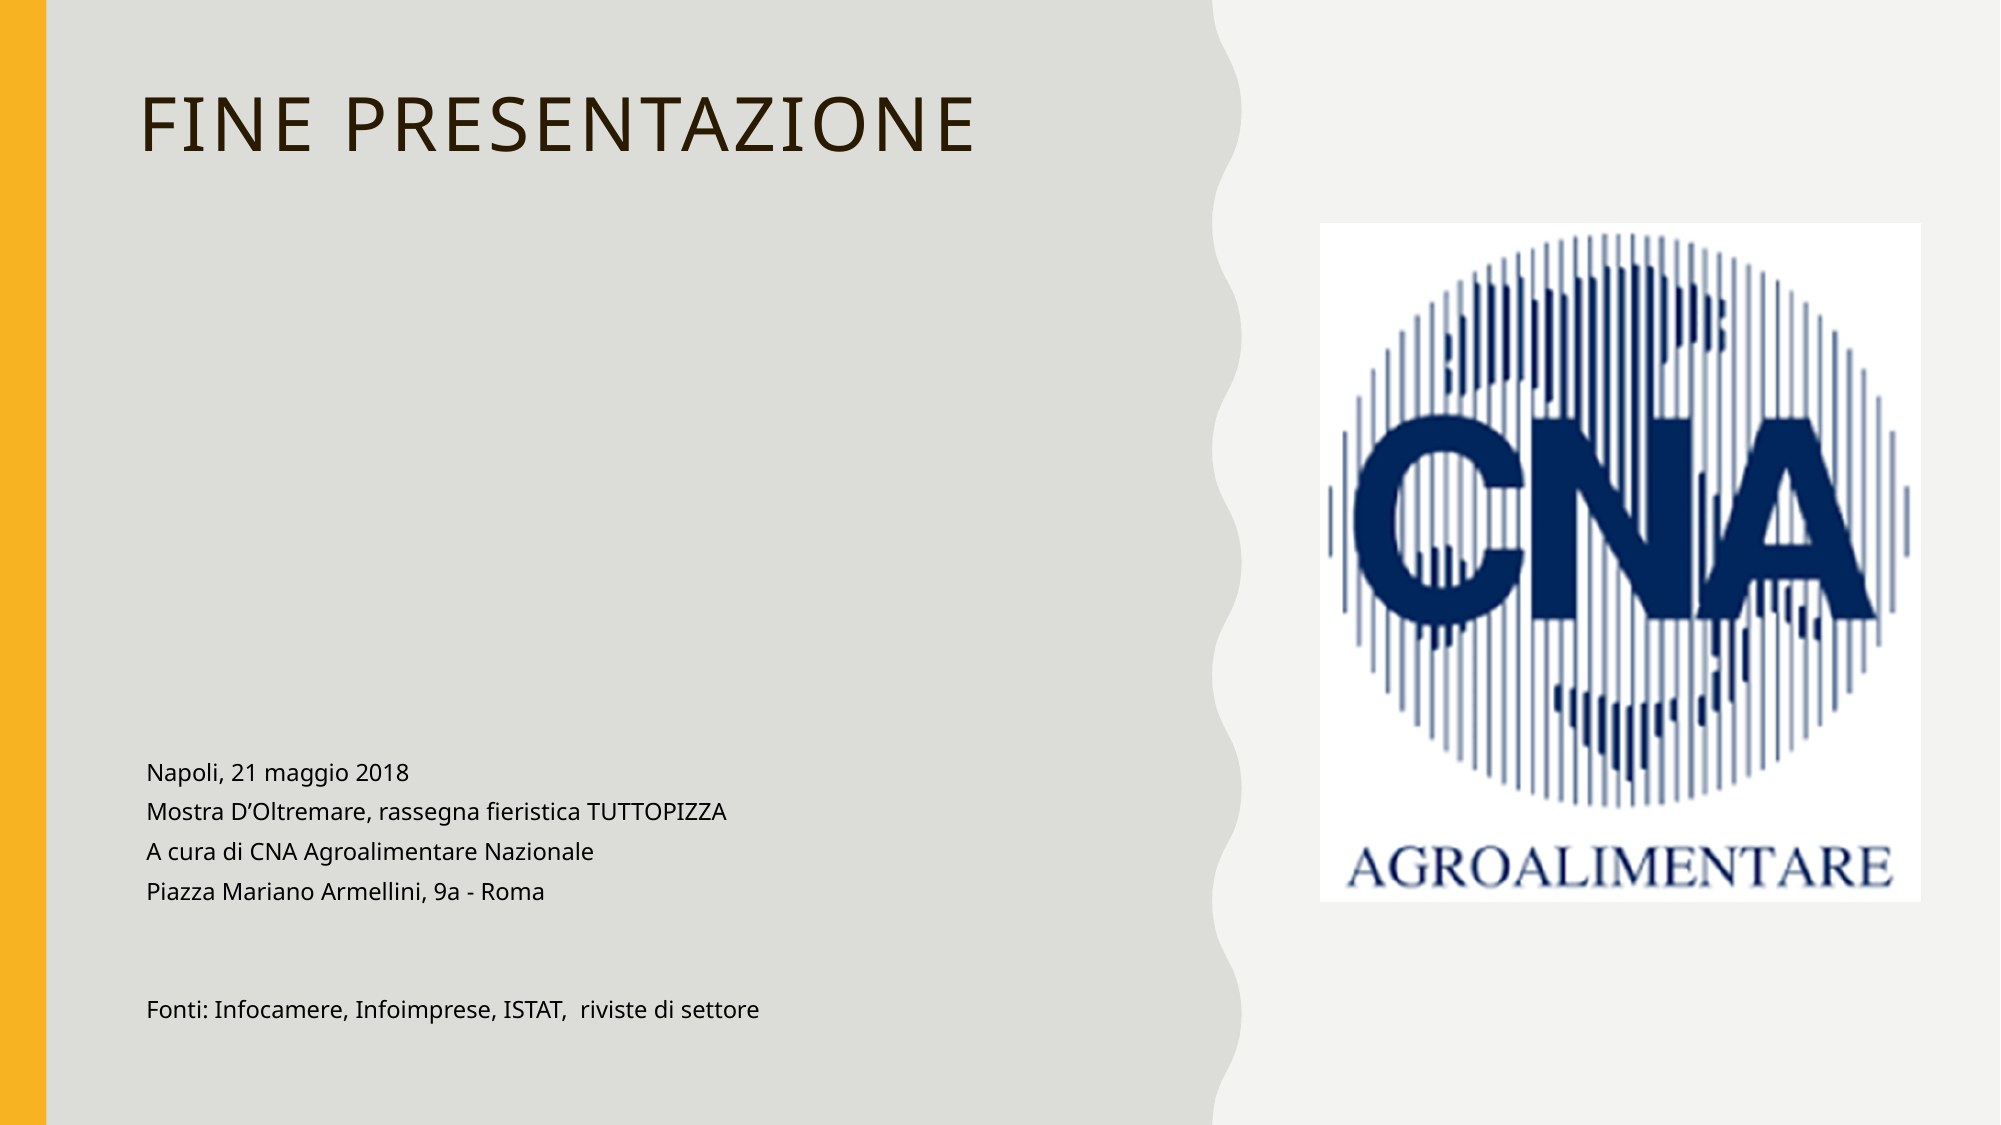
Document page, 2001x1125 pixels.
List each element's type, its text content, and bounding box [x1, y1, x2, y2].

list Napoli, 21 maggio 2018 Mostra D’Oltremare, rassegna fieristica TUTTOPIZZA A cura di CNA Agroalimentare Nazionale Piazza Mariano Armellini, 9a - Roma Fonti: Infocamere, Infoimprese, ISTAT, riviste di settore [131, 747, 1166, 1033]
picture [1320, 223, 1921, 902]
title Fine presentazione [123, 79, 1164, 349]
text_box [47, 0, 1242, 1125]
text_box [0, 0, 47, 1125]
text_box [1213, 0, 2000, 1125]
